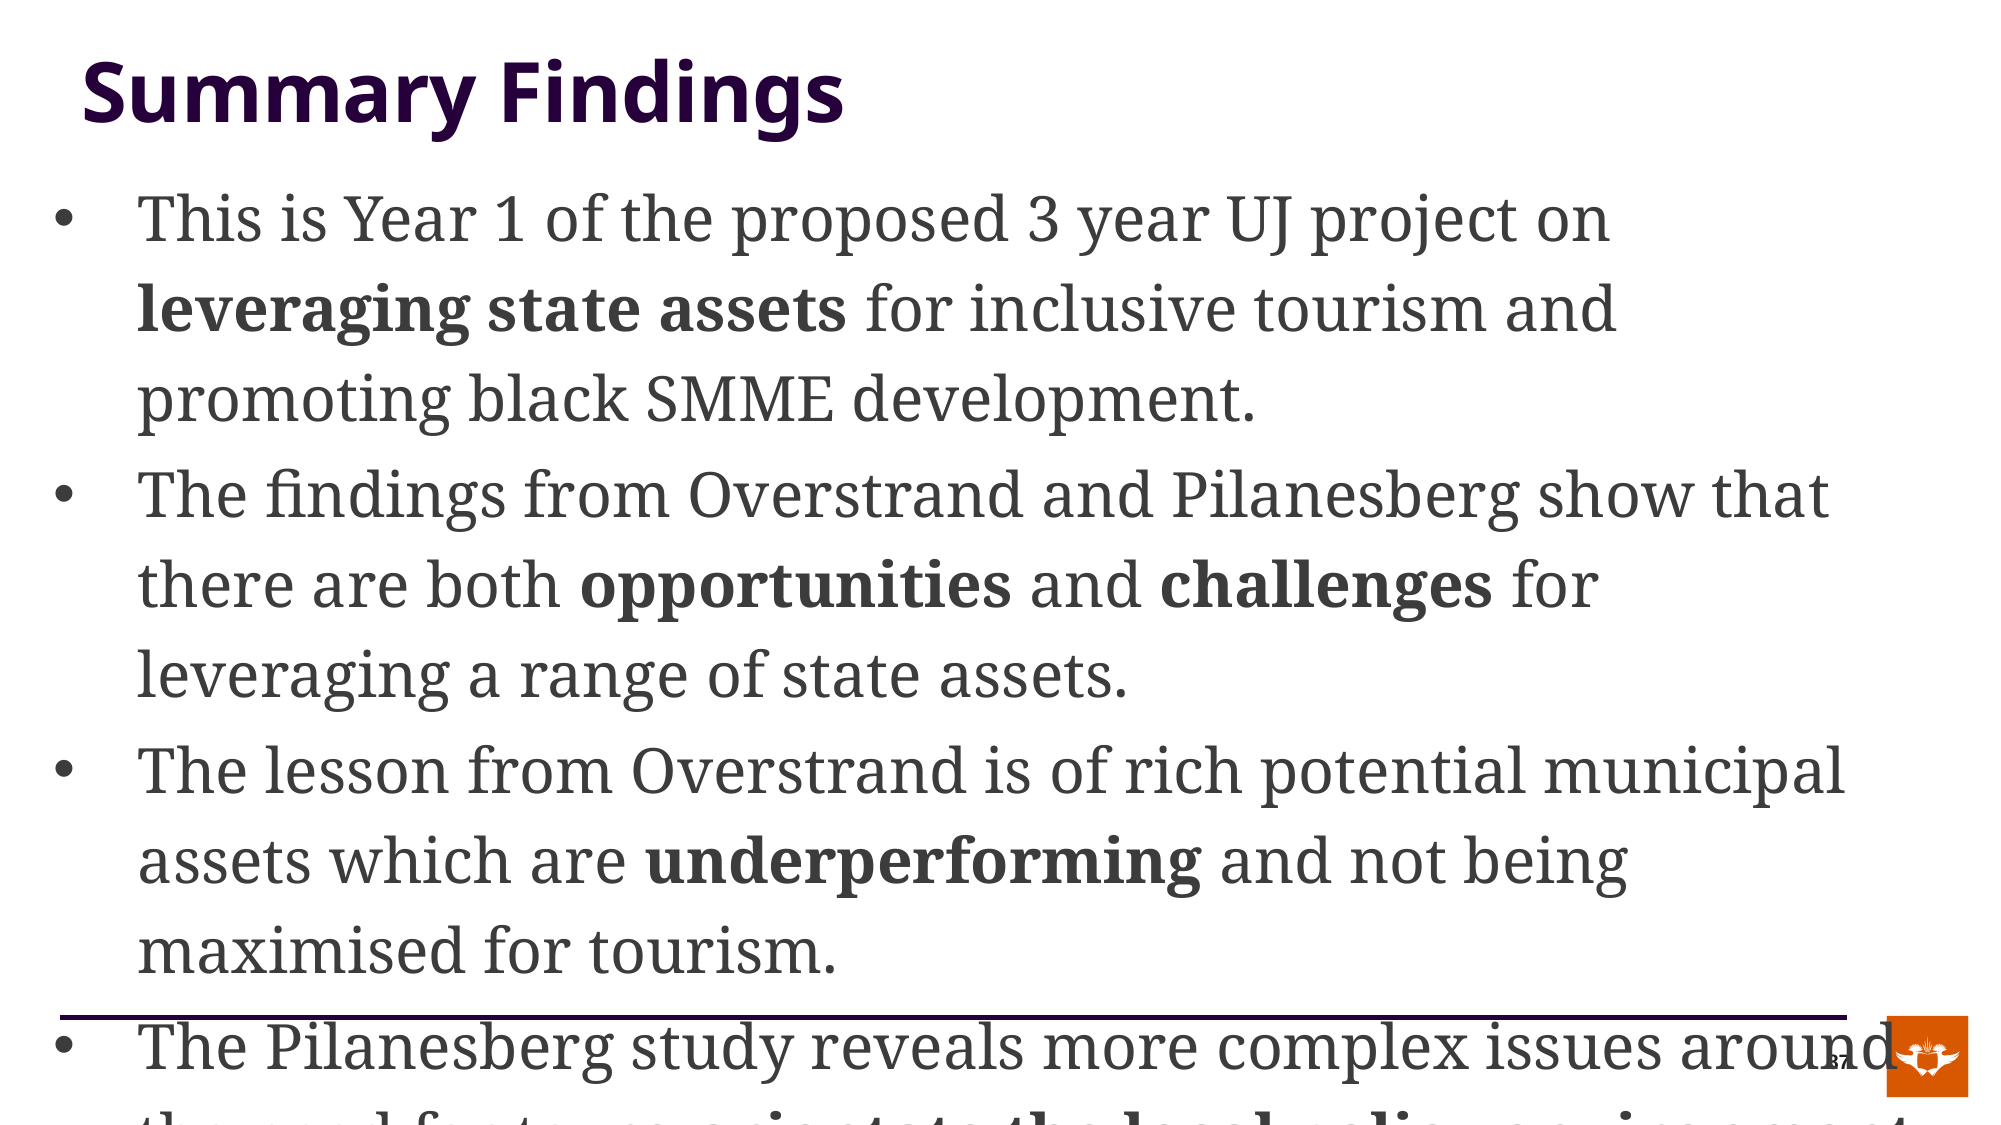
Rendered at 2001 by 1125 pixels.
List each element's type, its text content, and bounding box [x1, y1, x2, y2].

list This is Year 1 of the proposed 3 year UJ project on leveraging state assets for inclusive tourism and promoting black SMME development. The findings from Overstrand and Pilanesberg show that there are both opportunities and challenges for leveraging a range of state assets. The lesson from Overstrand is of rich potential municipal assets which are underperforming and not being maximised for tourism. The Pilanesberg study reveals more complex issues around the need for to re-orientate the local policy environment in order to achieve a more inclusive local tourism economy. [27, 156, 1933, 1002]
picture [1885, 1014, 1970, 1099]
title Summary Findings [81, 47, 1949, 141]
